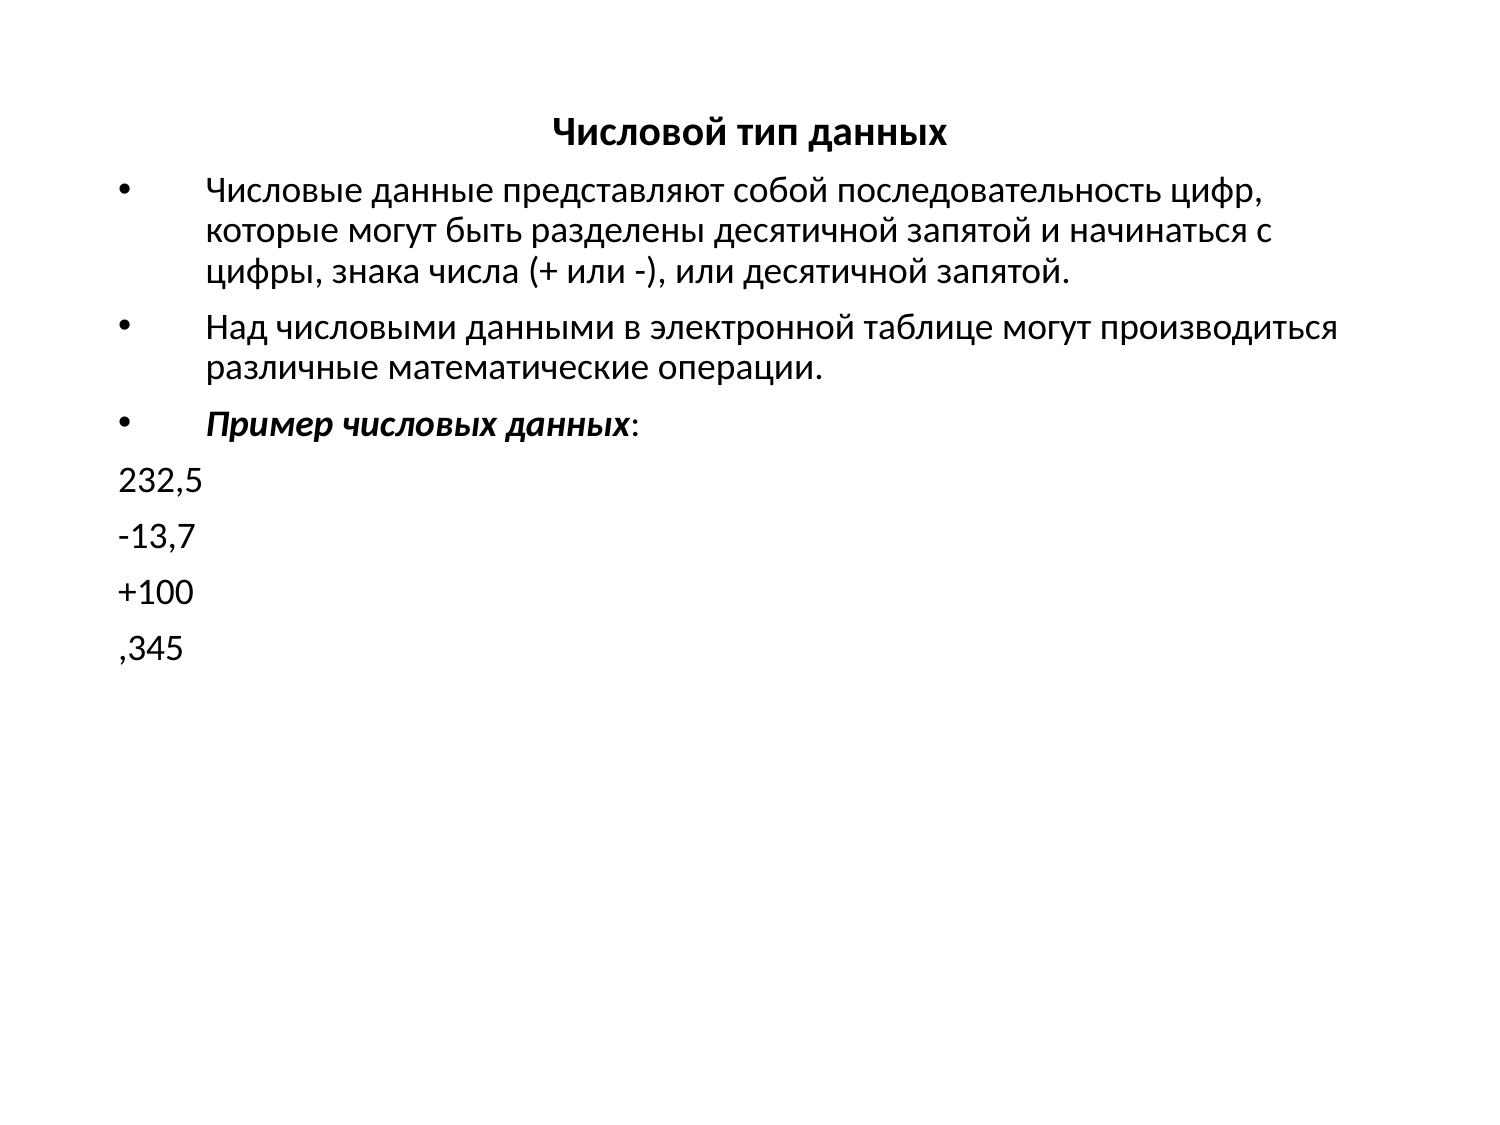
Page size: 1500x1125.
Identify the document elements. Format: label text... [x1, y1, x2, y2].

list Числовой тип данных Числовые данные представляют собой последовательность цифр, которые могут быть разделены десятичной запятой и начинаться с цифры, знака числа (+ или -), или десятичной запятой. Над числовыми данными в электронной таблице могут производиться различные математические операции. Пример числовых данных: 232,5 -13,7 +100 ,345 [103, 101, 1397, 1014]
